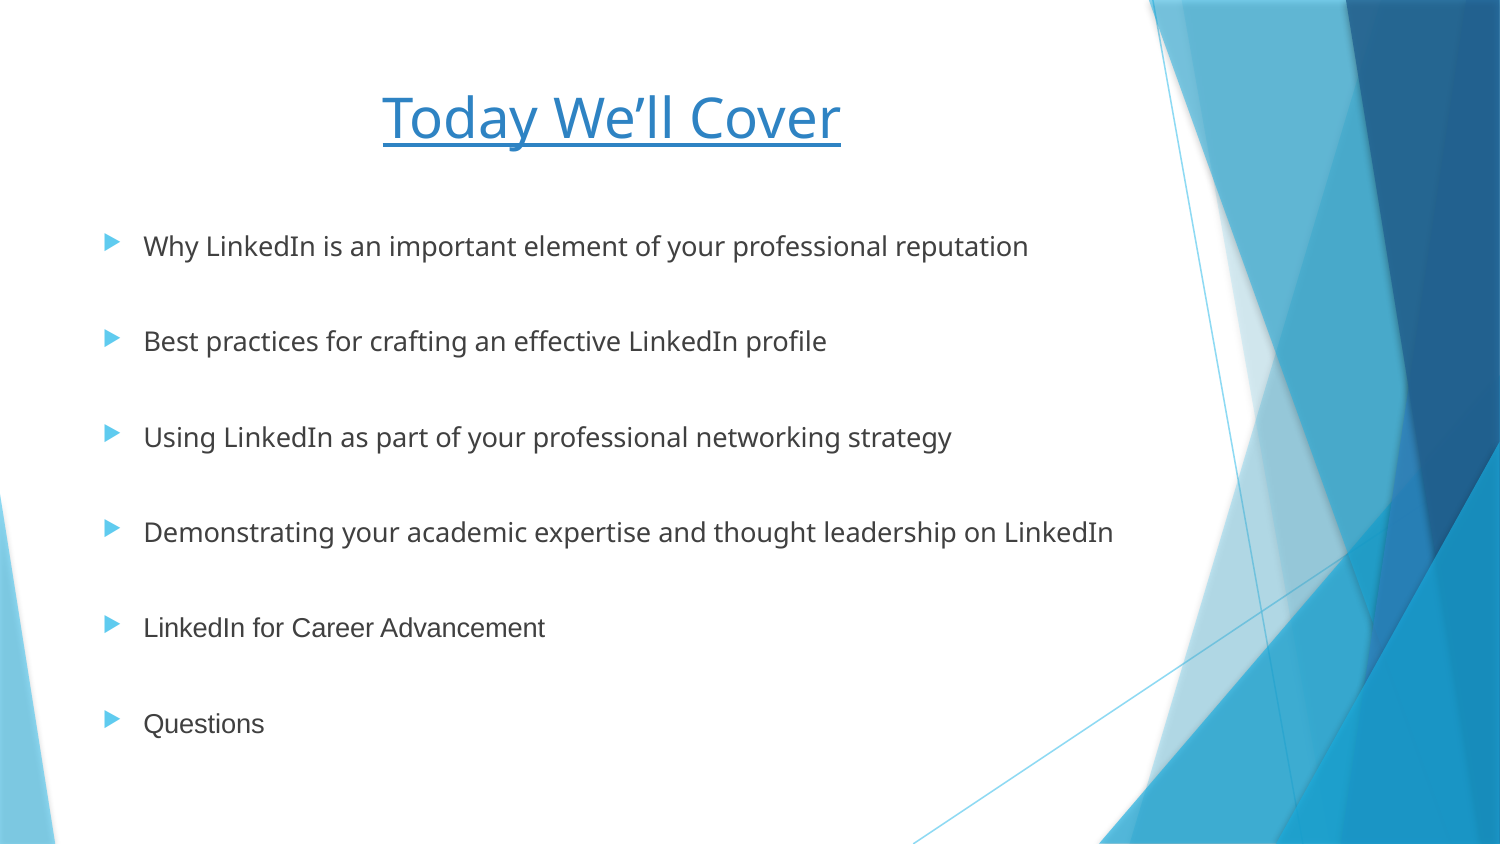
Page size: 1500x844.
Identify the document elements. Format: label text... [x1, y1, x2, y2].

title Today We’ll Cover [83, 75, 1141, 238]
list Why LinkedIn is an important element of your professional reputation Best practices for crafting an effective LinkedIn profile Using LinkedIn as part of your professional networking strategy Demonstrating your academic expertise and thought leadership on LinkedIn LinkedIn for Career Advancement Questions [87, 221, 1146, 765]
